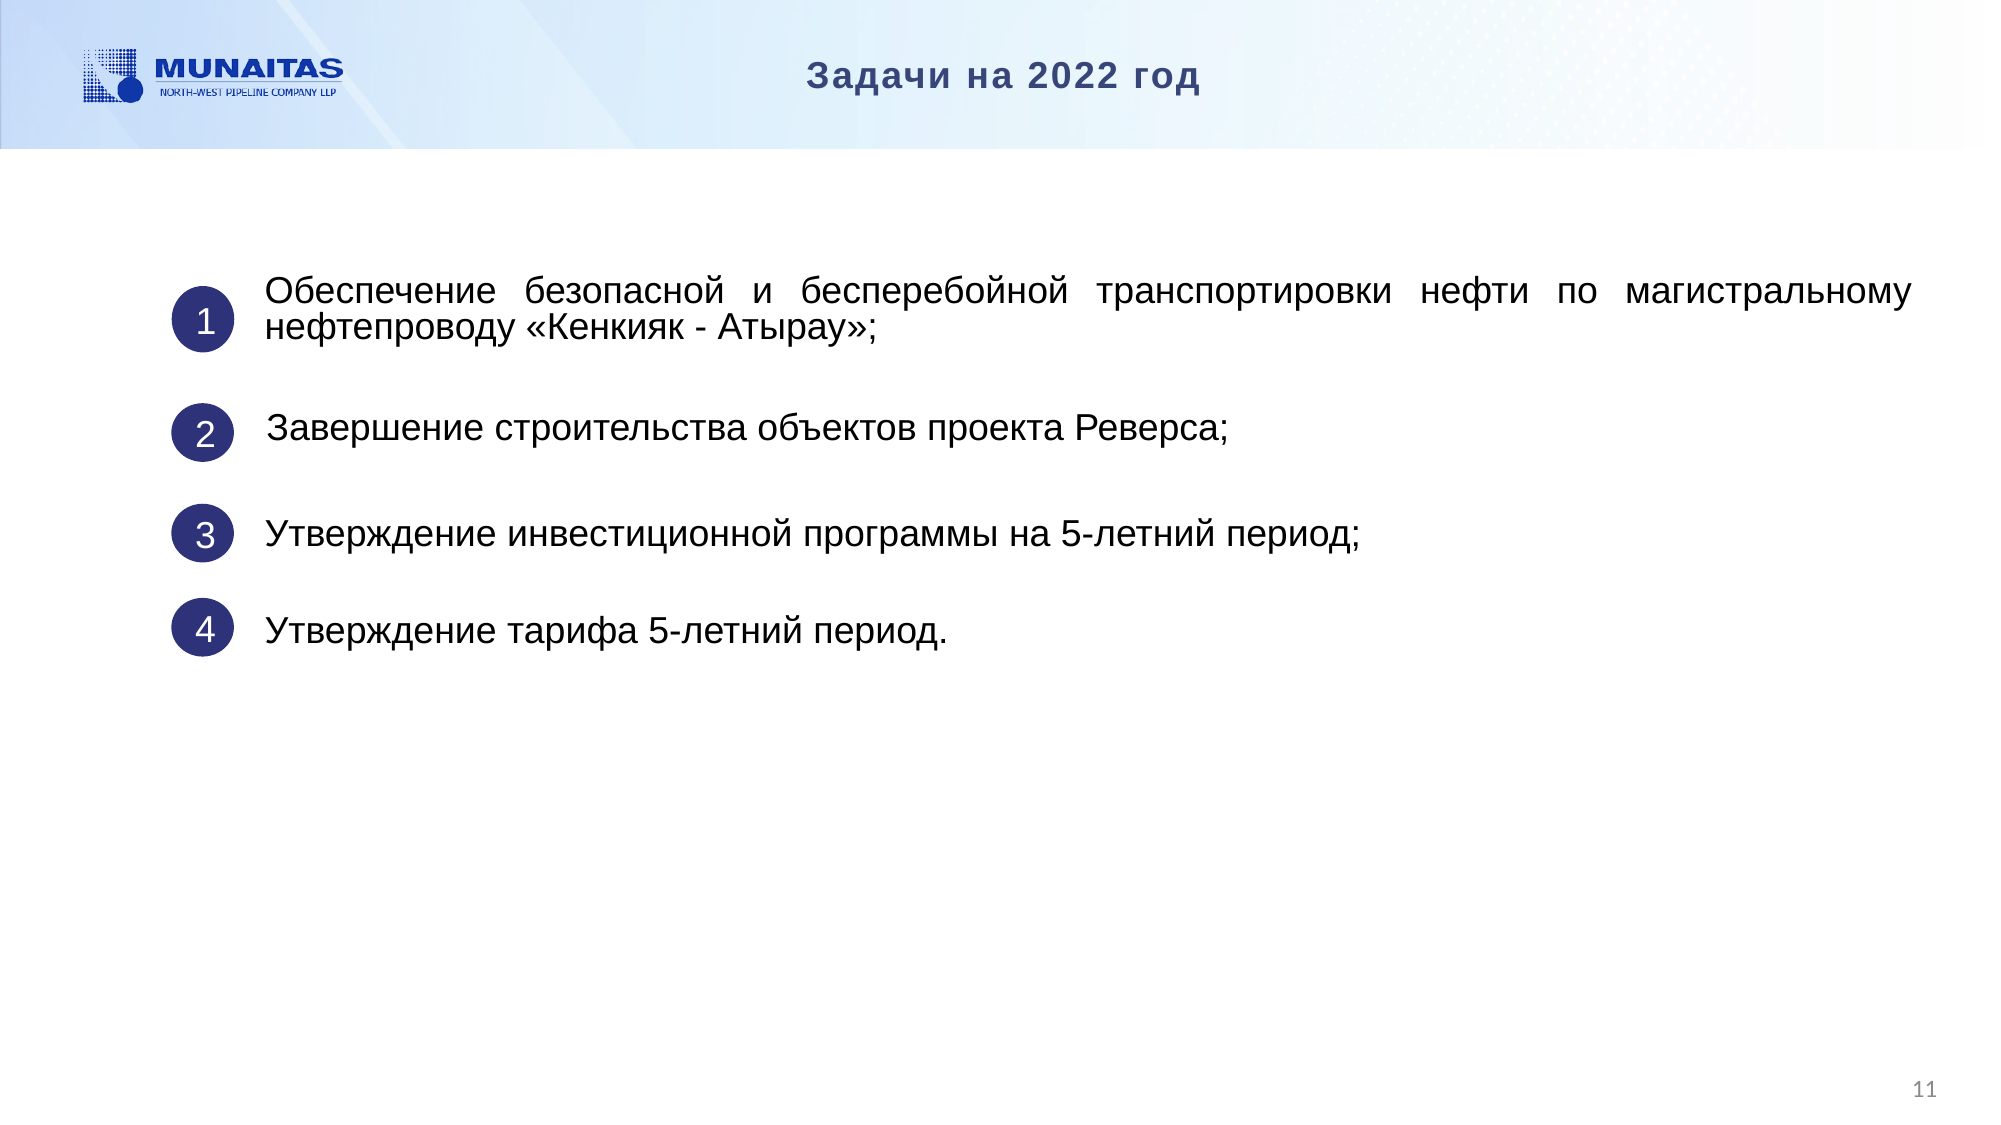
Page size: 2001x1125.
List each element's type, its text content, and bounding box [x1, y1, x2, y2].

text_box 1 [169, 283, 237, 355]
slide_number 11 [1874, 1057, 1953, 1118]
text_box 2 [169, 401, 237, 464]
text_box 4 [169, 595, 237, 659]
text_box Утверждение тарифа 5-летний период. [249, 607, 1928, 659]
text_box Обеспечение безопасной и бесперебойной транспортировки нефти по магистральному нефтепроводу «Кенкияк - Атырау»; [249, 267, 1928, 354]
text_box Завершение строительства объектов проекта Реверса; [251, 395, 1802, 455]
text_box 3 [169, 501, 237, 565]
text_box Утверждение инвестиционной программы на 5-летний период; [249, 501, 1928, 561]
picture [0, 0, 2000, 150]
